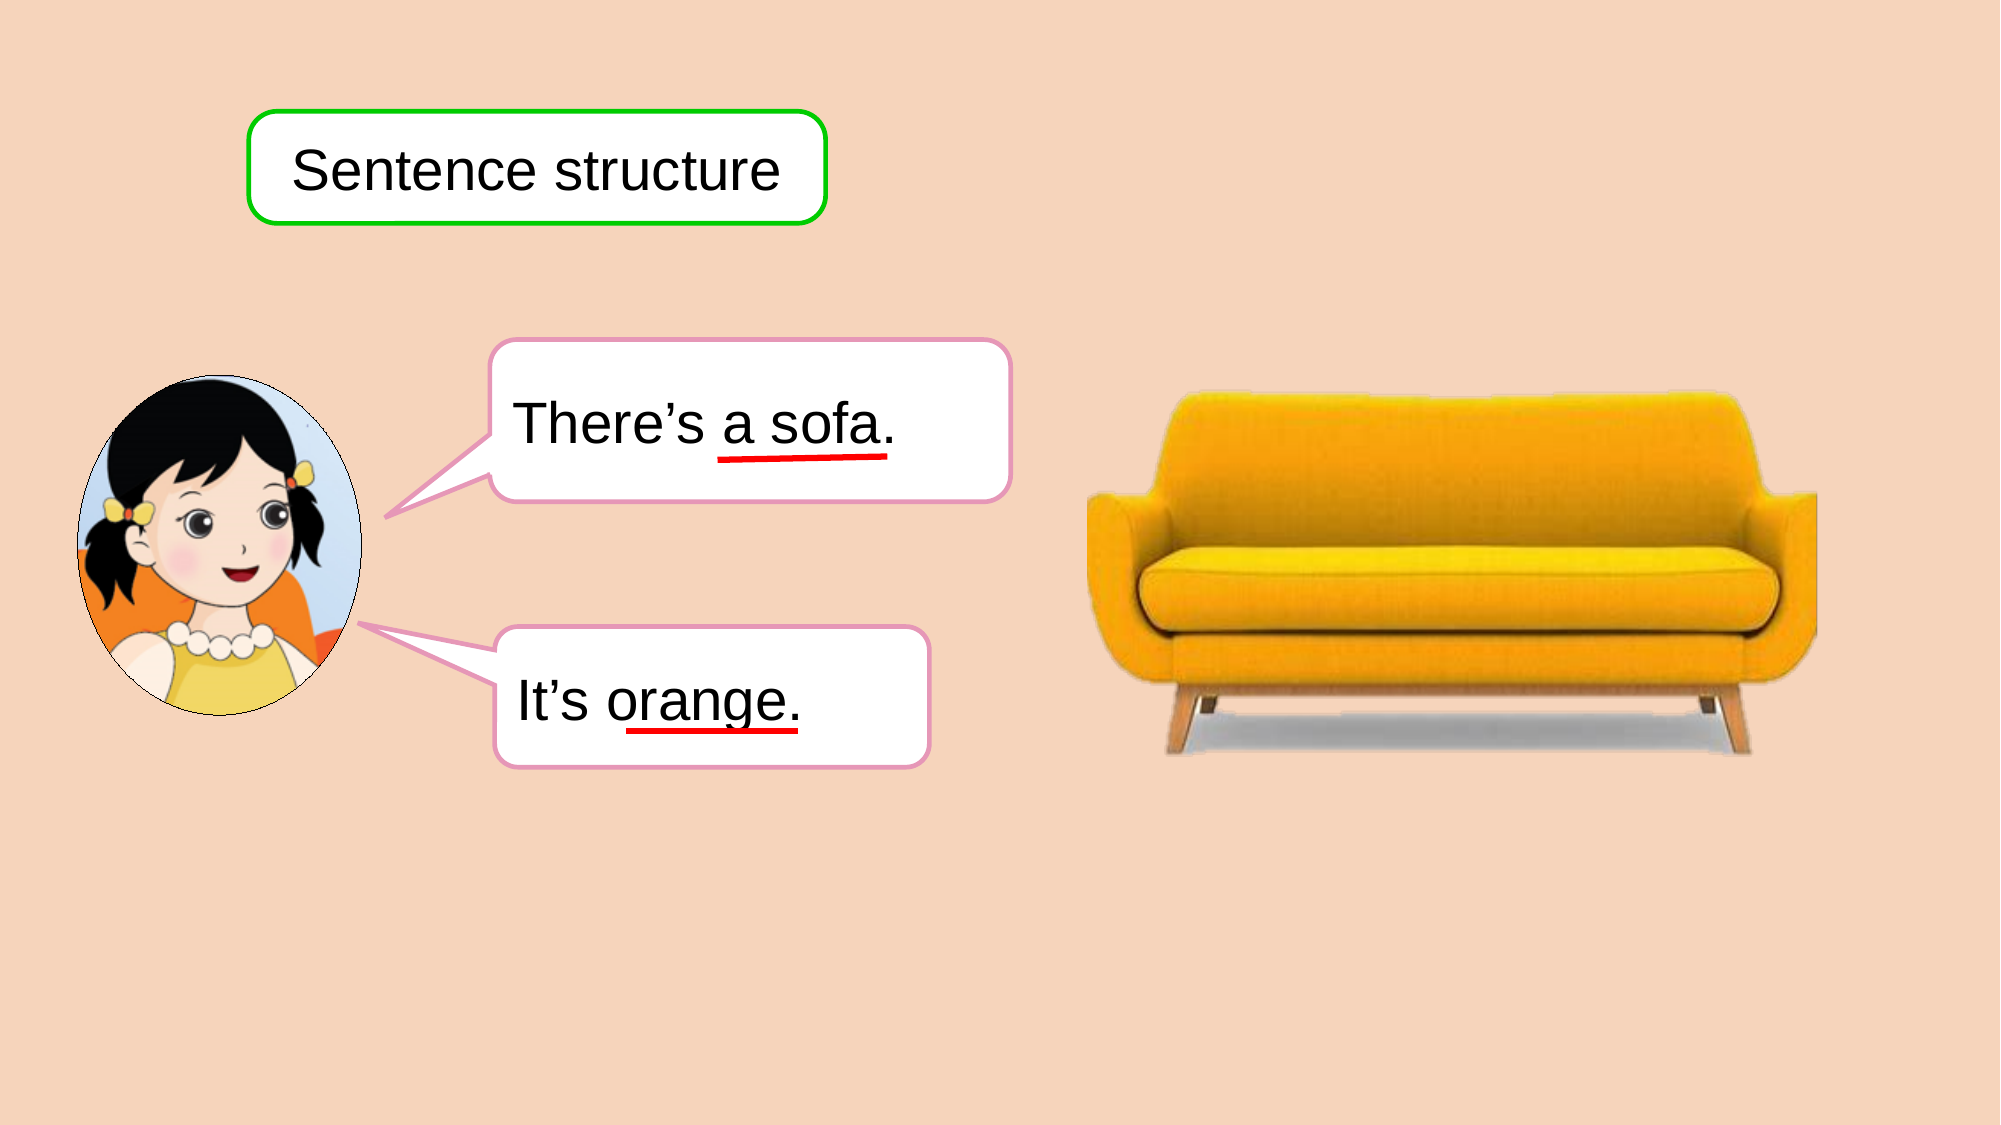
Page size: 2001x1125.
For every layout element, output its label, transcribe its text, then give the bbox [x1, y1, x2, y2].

text_box It’s orange. [362, 622, 931, 769]
text_box There’s a sofa. [384, 338, 1012, 519]
text_box Sentence structure [247, 110, 827, 225]
picture [1087, 326, 1819, 826]
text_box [717, 456, 888, 460]
picture [77, 375, 362, 716]
